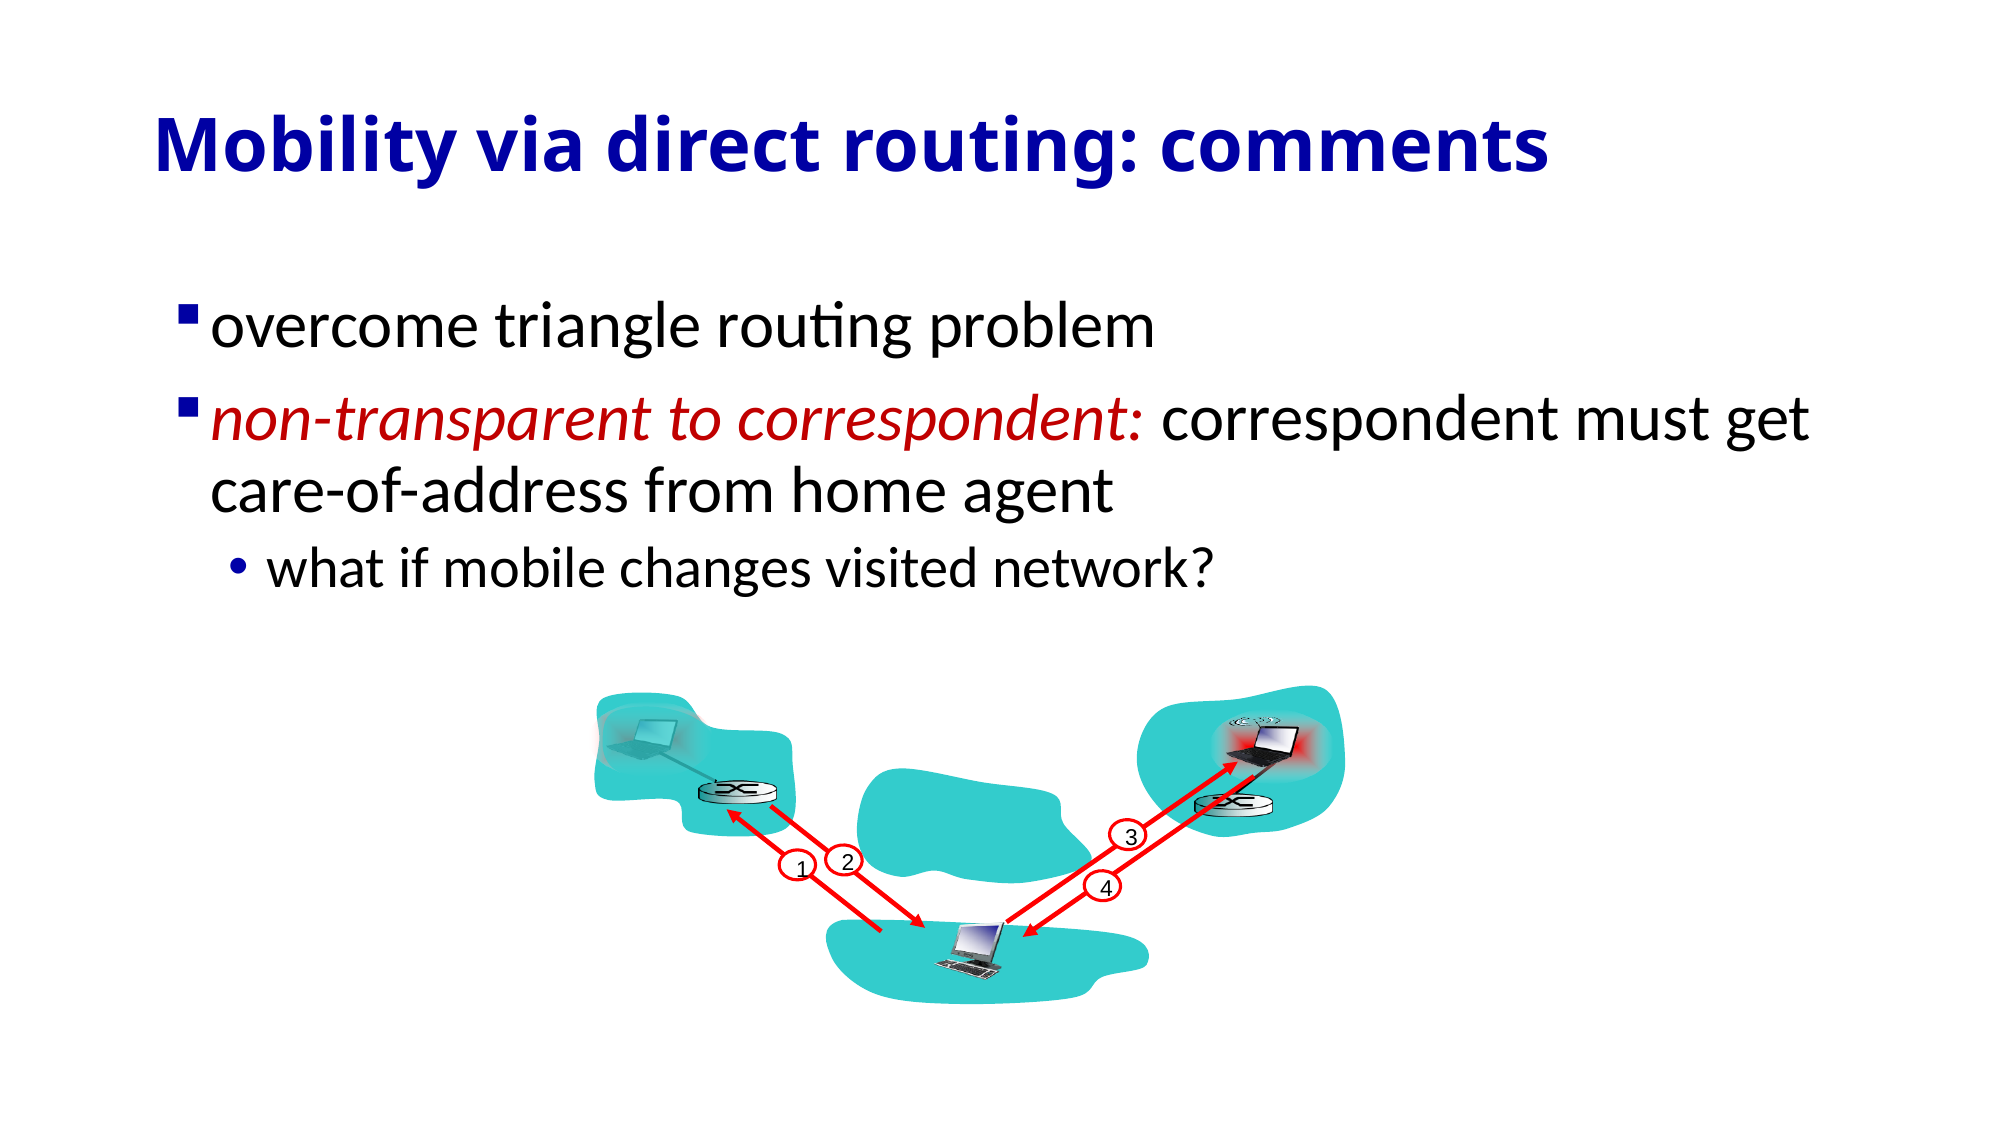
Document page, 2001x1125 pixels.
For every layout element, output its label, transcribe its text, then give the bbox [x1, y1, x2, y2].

list overcome triangle routing problem non-transparent to correspondent: correspondent must get care-of-address from home agent what if mobile changes visited network? [137, 282, 1863, 997]
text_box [588, 678, 1346, 1005]
title Mobility via direct routing: comments [137, 74, 1863, 221]
